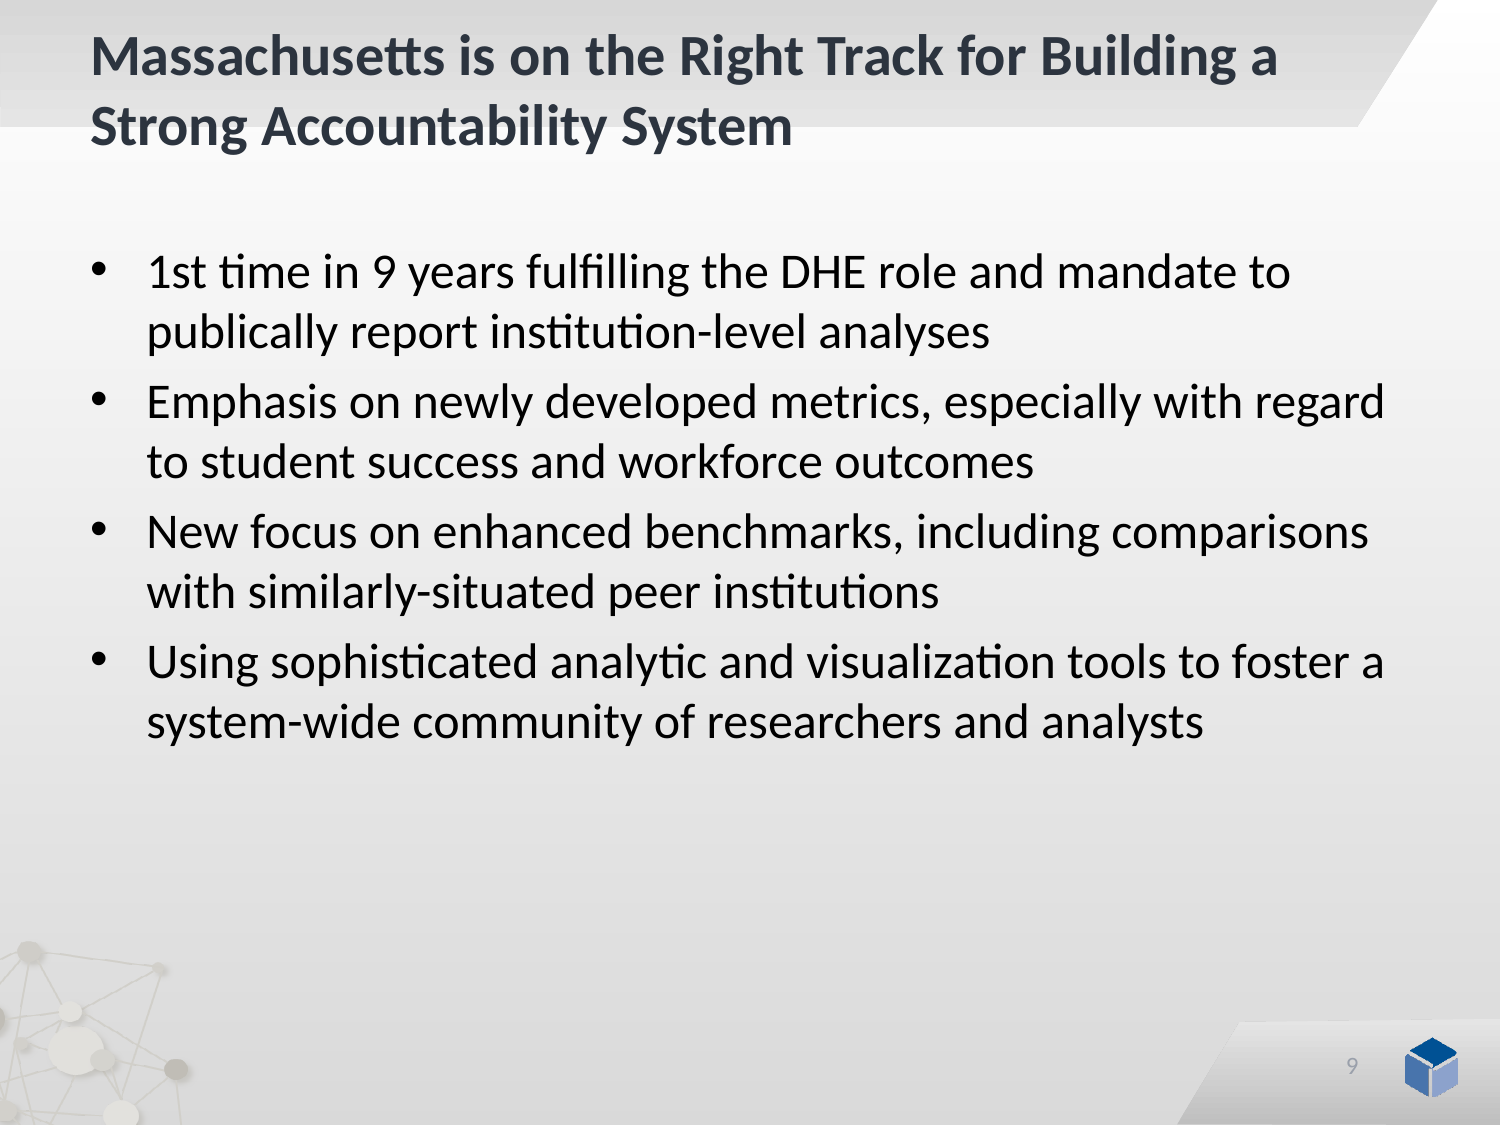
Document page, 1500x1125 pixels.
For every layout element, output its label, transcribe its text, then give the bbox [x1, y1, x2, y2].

title Massachusetts is on the Right Track for Building a Strong Accountability System [75, 45, 1300, 130]
list 1st time in 9 years fulfilling the DHE role and mandate to publically report institution-level analyses Emphasis on newly developed metrics, especially with regard to student success and workforce outcomes New focus on enhanced benchmarks, including comparisons with similarly-situated peer institutions Using sophisticated analytic and visualization tools to foster a system-wide community of researchers and analysts [75, 231, 1425, 974]
slide_number 9 [1273, 1034, 1374, 1095]
picture [1405, 1037, 1458, 1097]
